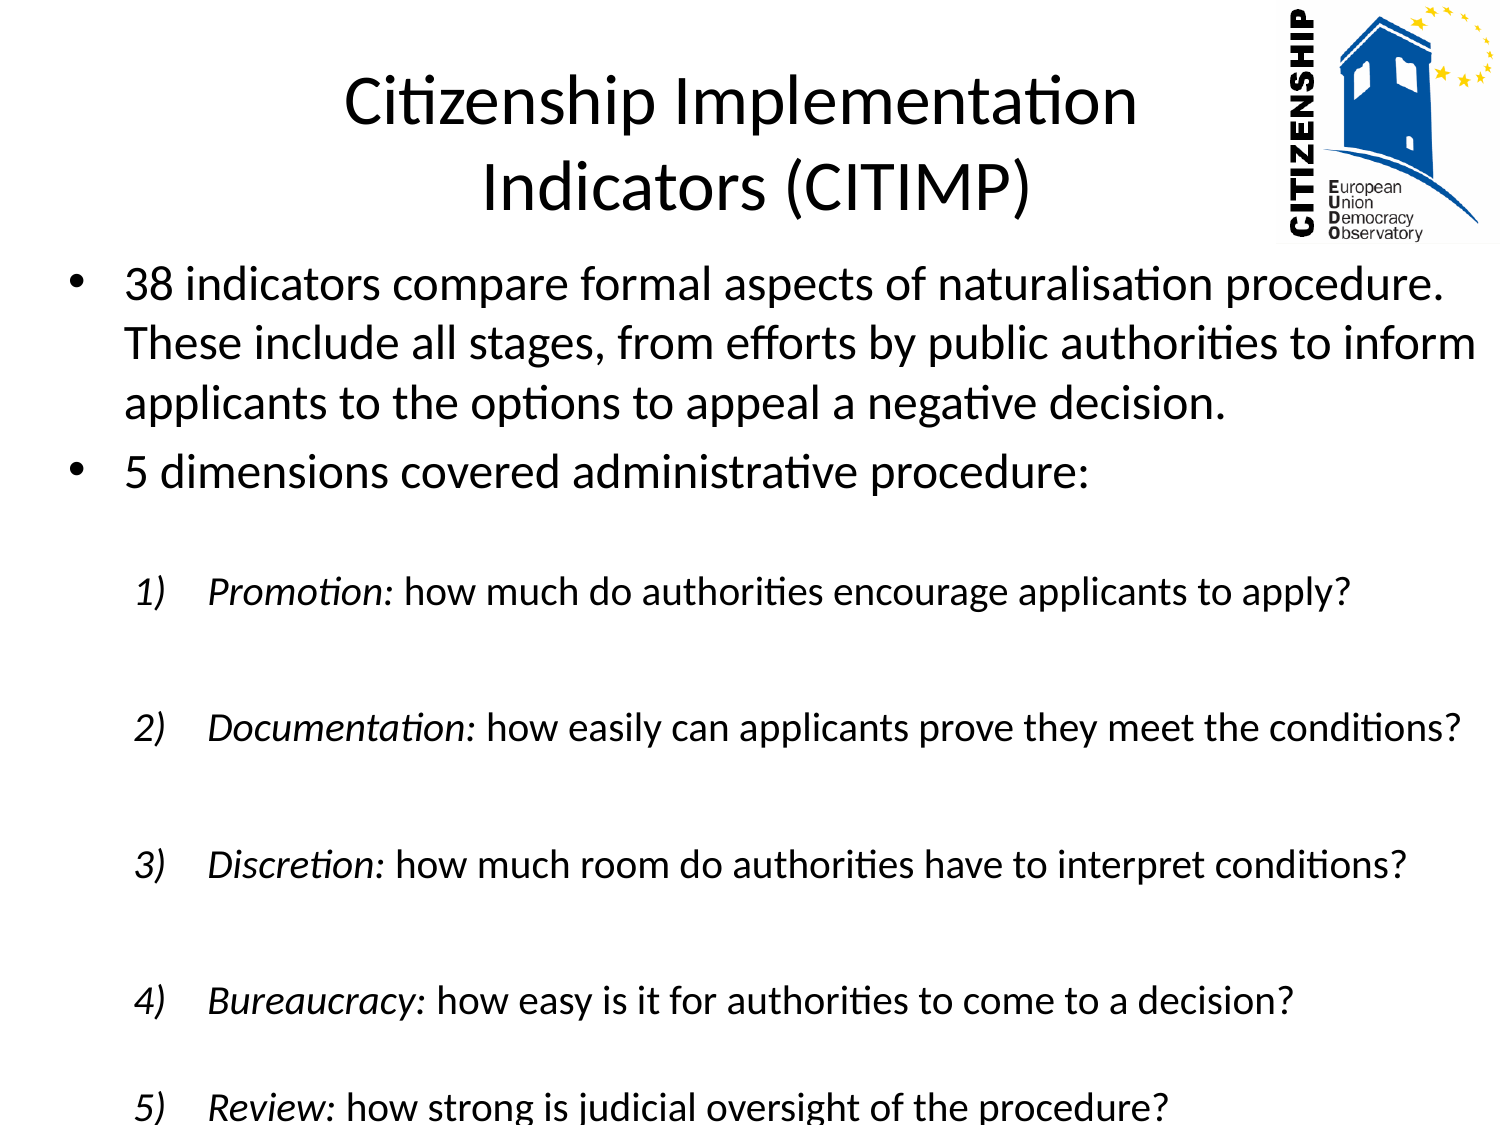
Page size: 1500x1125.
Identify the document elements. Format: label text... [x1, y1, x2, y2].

picture [1276, 0, 1500, 244]
list 38 indicators compare formal aspects of naturalisation procedure. These include all stages, from efforts by public authorities to inform applicants to the options to appeal a negative decision. 5 dimensions covered administrative procedure: Promotion: how much do authorities encourage applicants to apply? Documentation: how easily can applicants prove they meet the conditions? Discretion: how much room do authorities have to interpret conditions? Bureaucracy: how easy is it for authorities to come to a decision? Review: how strong is judicial oversight of the procedure? [53, 243, 1500, 1125]
title Citizenship Implementation Indicators (CITIMP) [75, 45, 1271, 233]
